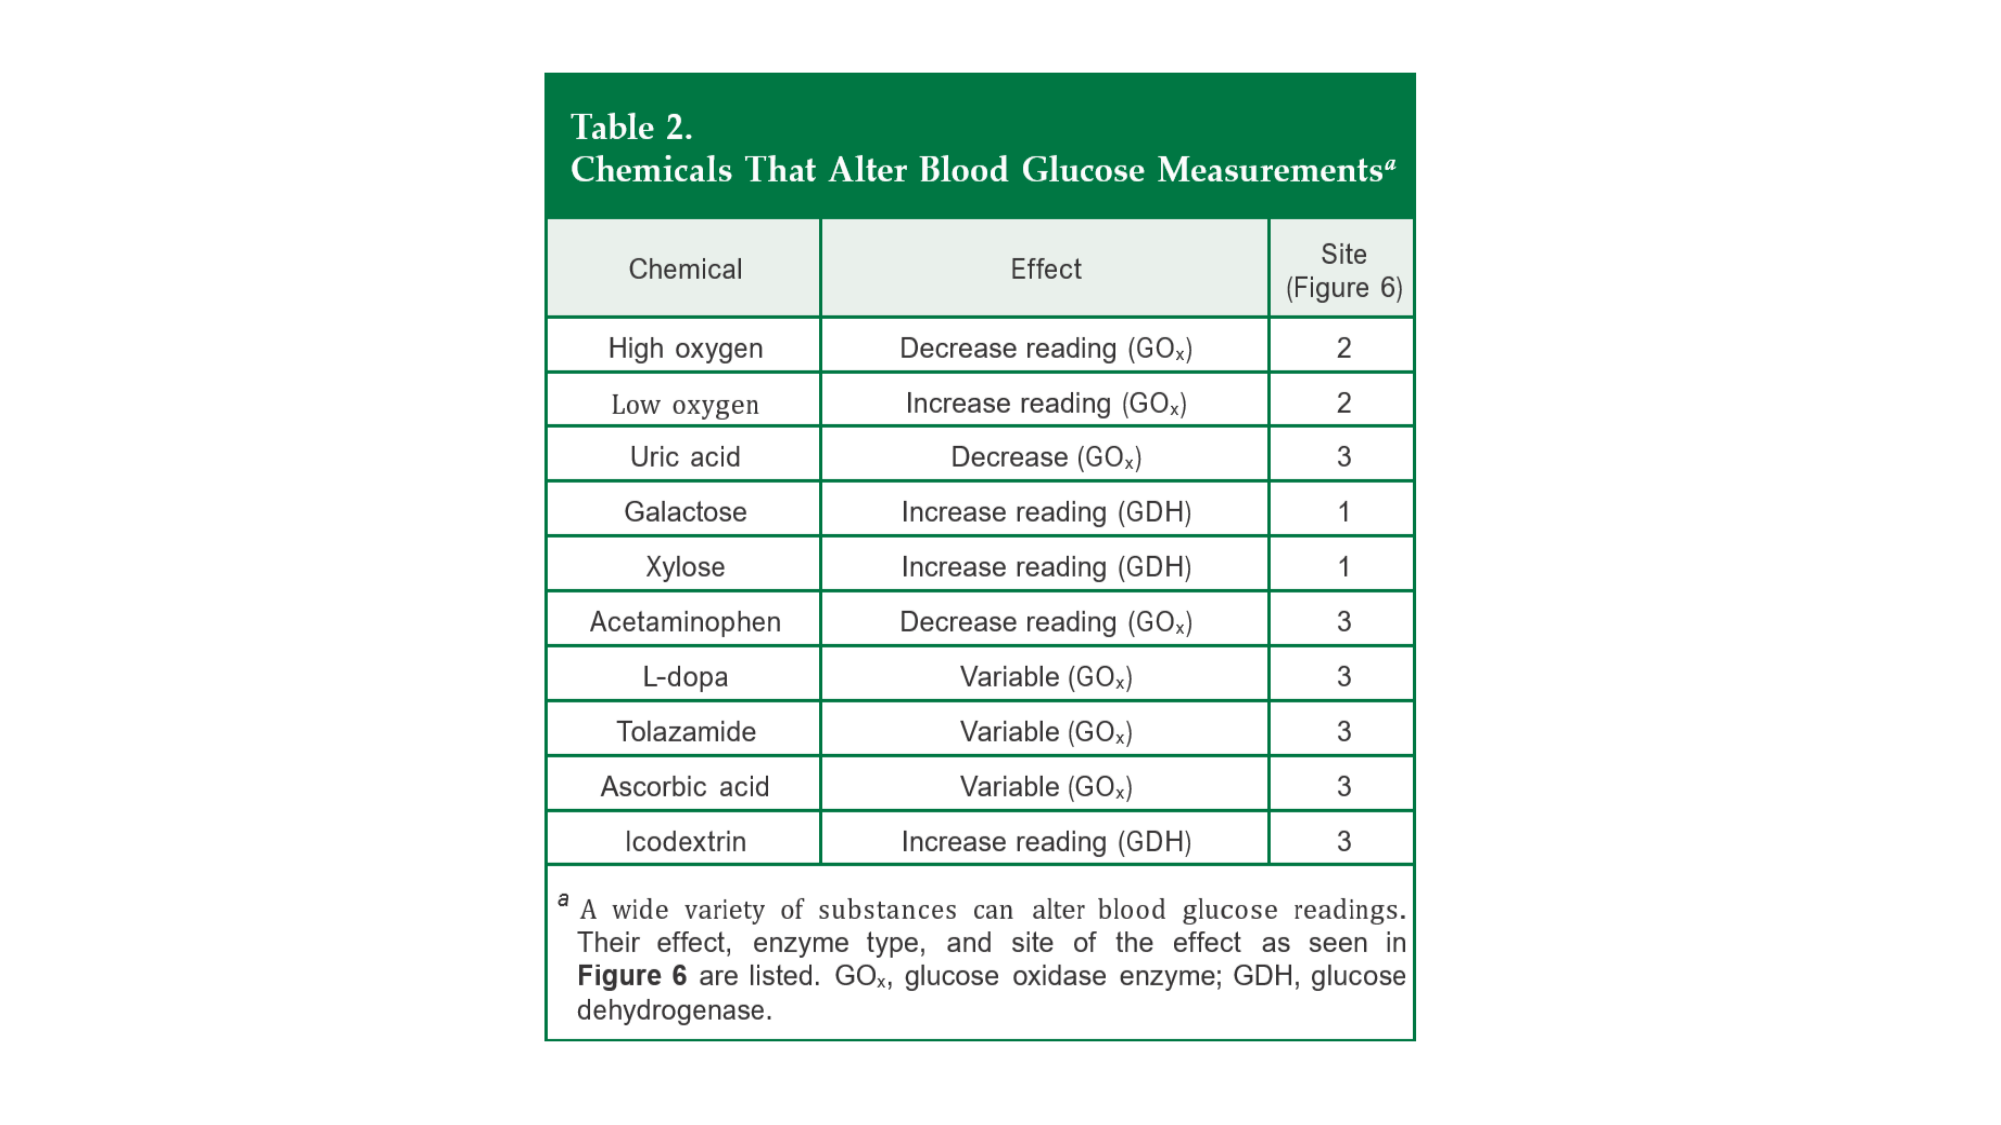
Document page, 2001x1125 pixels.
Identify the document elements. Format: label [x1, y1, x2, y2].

list [538, 59, 1427, 1055]
